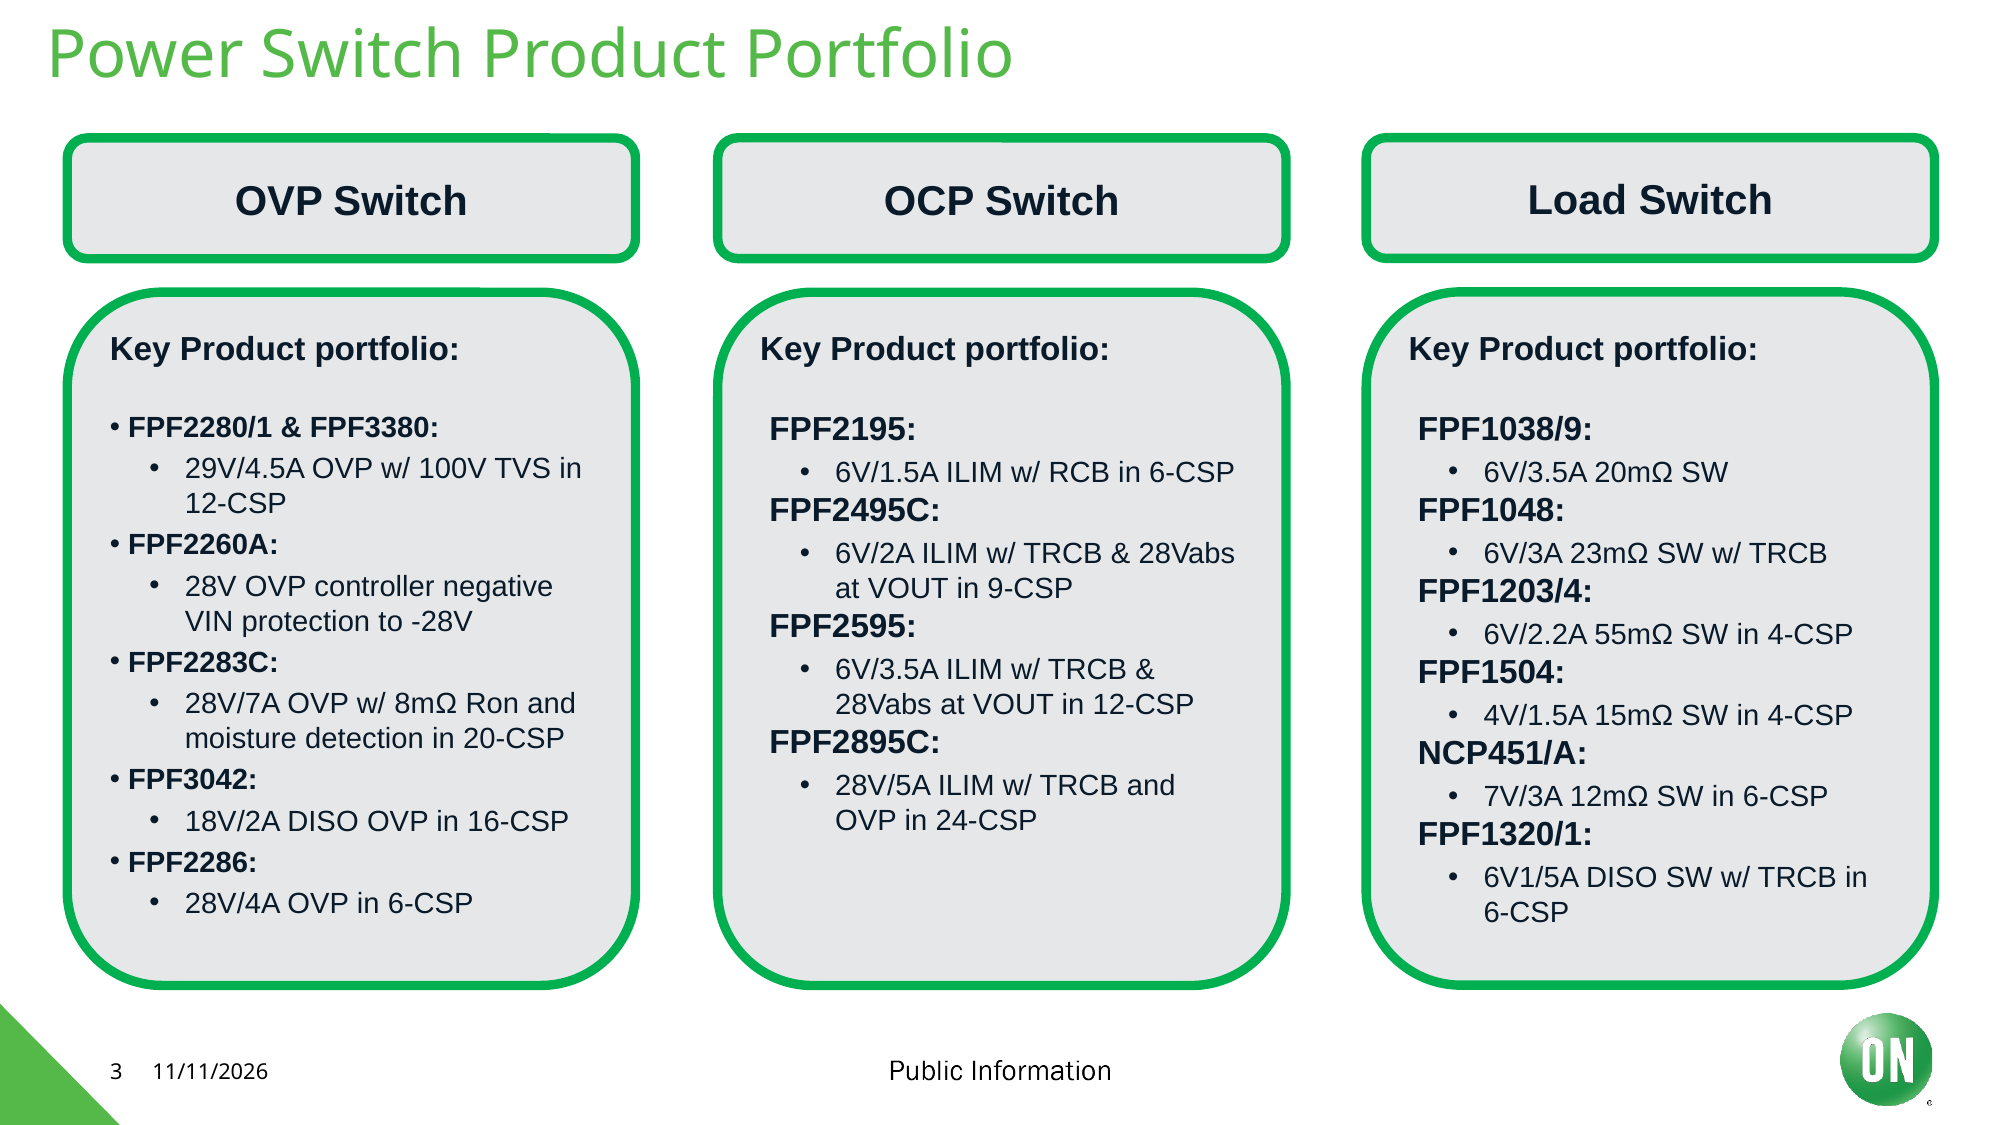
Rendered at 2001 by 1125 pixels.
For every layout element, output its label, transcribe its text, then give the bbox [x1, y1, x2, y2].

text_box Load Switch [1365, 137, 1936, 259]
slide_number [138, 1042, 588, 1103]
slide_number 3 [28, 1042, 138, 1103]
title Power Switch Product Portfolio [31, 0, 1875, 113]
text_box OCP Switch [717, 137, 1287, 260]
text_box Key Product portfolio: FPF1038/9: 6V/3.5A 20mΩ SW FPF1048: 6V/3A 23mΩ SW w/ TRCB FPF1203/4: 6V/2.2A 55mΩ SW in 4-CSP FPF1504: 4V/1.5A 15mΩ SW in 4-CSP NCP451/A: 7V/3A 12mΩ SW in 6-CSP FPF1320/1: 6V1/5A DISO SW w/ TRCB in 6-CSP [1365, 291, 1936, 986]
text_box Key Product portfolio: FPF2280/1 & FPF3380: 29V/4.5A OVP w/ 100V TVS in 12-CSP FPF2260A: 28V OVP controller negative VIN protection to -28V FPF2283C: 28V/7A OVP w/ 8mΩ Ron and moisture detection in 20-CSP FPF3042: 18V/2A DISO OVP in 16-CSP FPF2286: 28V/4A OVP in 6-CSP [66, 291, 637, 986]
text_box Key Product portfolio: FPF2195: 6V/1.5A ILIM w/ RCB in 6-CSP FPF2495C: 6V/2A ILIM w/ TRCB & 28Vabs at VOUT in 9-CSP FPF2595: 6V/3.5A ILIM w/ TRCB & 28Vabs at VOUT in 12-CSP FPF2895C: 28V/5A ILIM w/ TRCB and OVP in 24-CSP [717, 291, 1287, 987]
picture [1840, 1013, 1933, 1106]
picture [888, 1055, 1112, 1090]
text_box OVP Switch [66, 137, 637, 260]
